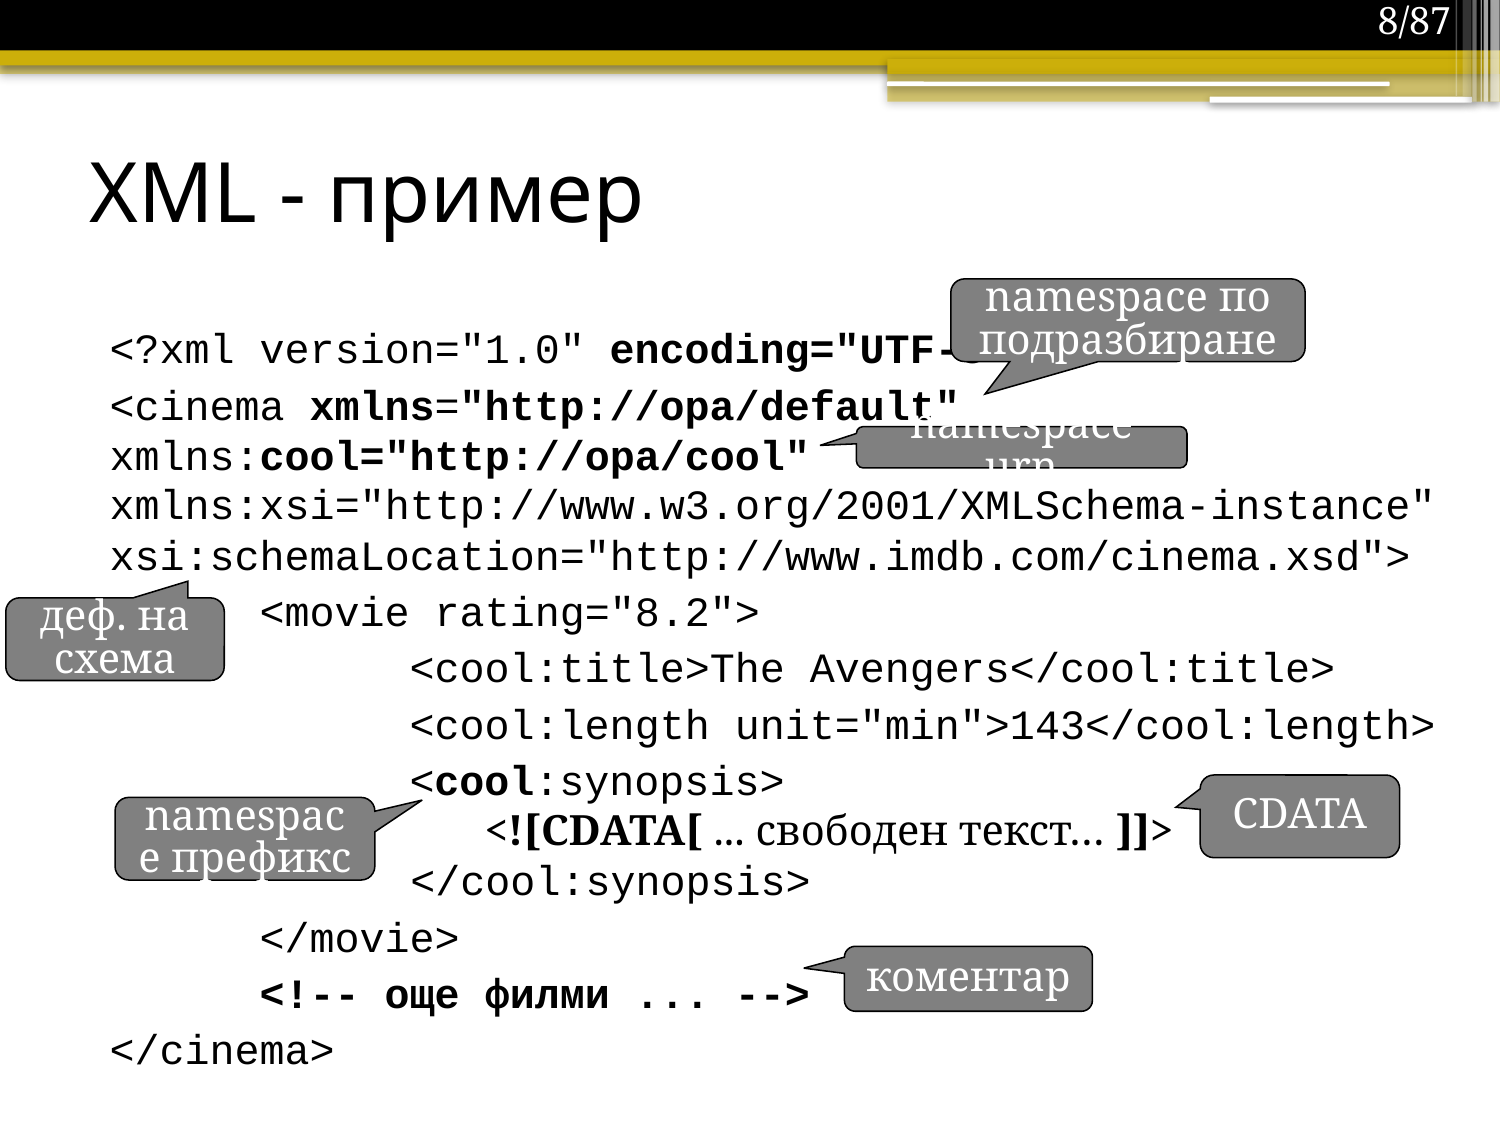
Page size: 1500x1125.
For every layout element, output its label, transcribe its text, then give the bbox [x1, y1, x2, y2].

text_box деф. на схема [5, 581, 225, 681]
text_box namespace префикс [115, 797, 423, 881]
list <?xml version="1.0" encoding="UTF-8"?> <cinema xmlns="http://opa/default" xmlns:cool="http://opa/cool" xmlns:xsi="http://www.w3.org/2001/XMLSchema-instance" xsi:schemaLocation="http://www.imdb.com/cinema.xsd"> <movie rating="8.2"> <cool:title>The Avengers</cool:title> <cool:length unit="min">143</cool:length> <cool:synopsis> <![CDATA[ ... свободен текст… ]]> </cool:synopsis> </movie> <!-- още филми ... --> </cinema> [76, 314, 1459, 1083]
text_box namespace по подразбиране [950, 278, 1306, 395]
text_box CDATA [1175, 774, 1400, 858]
title XML - пример [75, 101, 1425, 277]
slide_number 8/87 [1269, 0, 1466, 56]
text_box коментар [803, 946, 1093, 1012]
text_box namespace urn [819, 426, 1188, 468]
